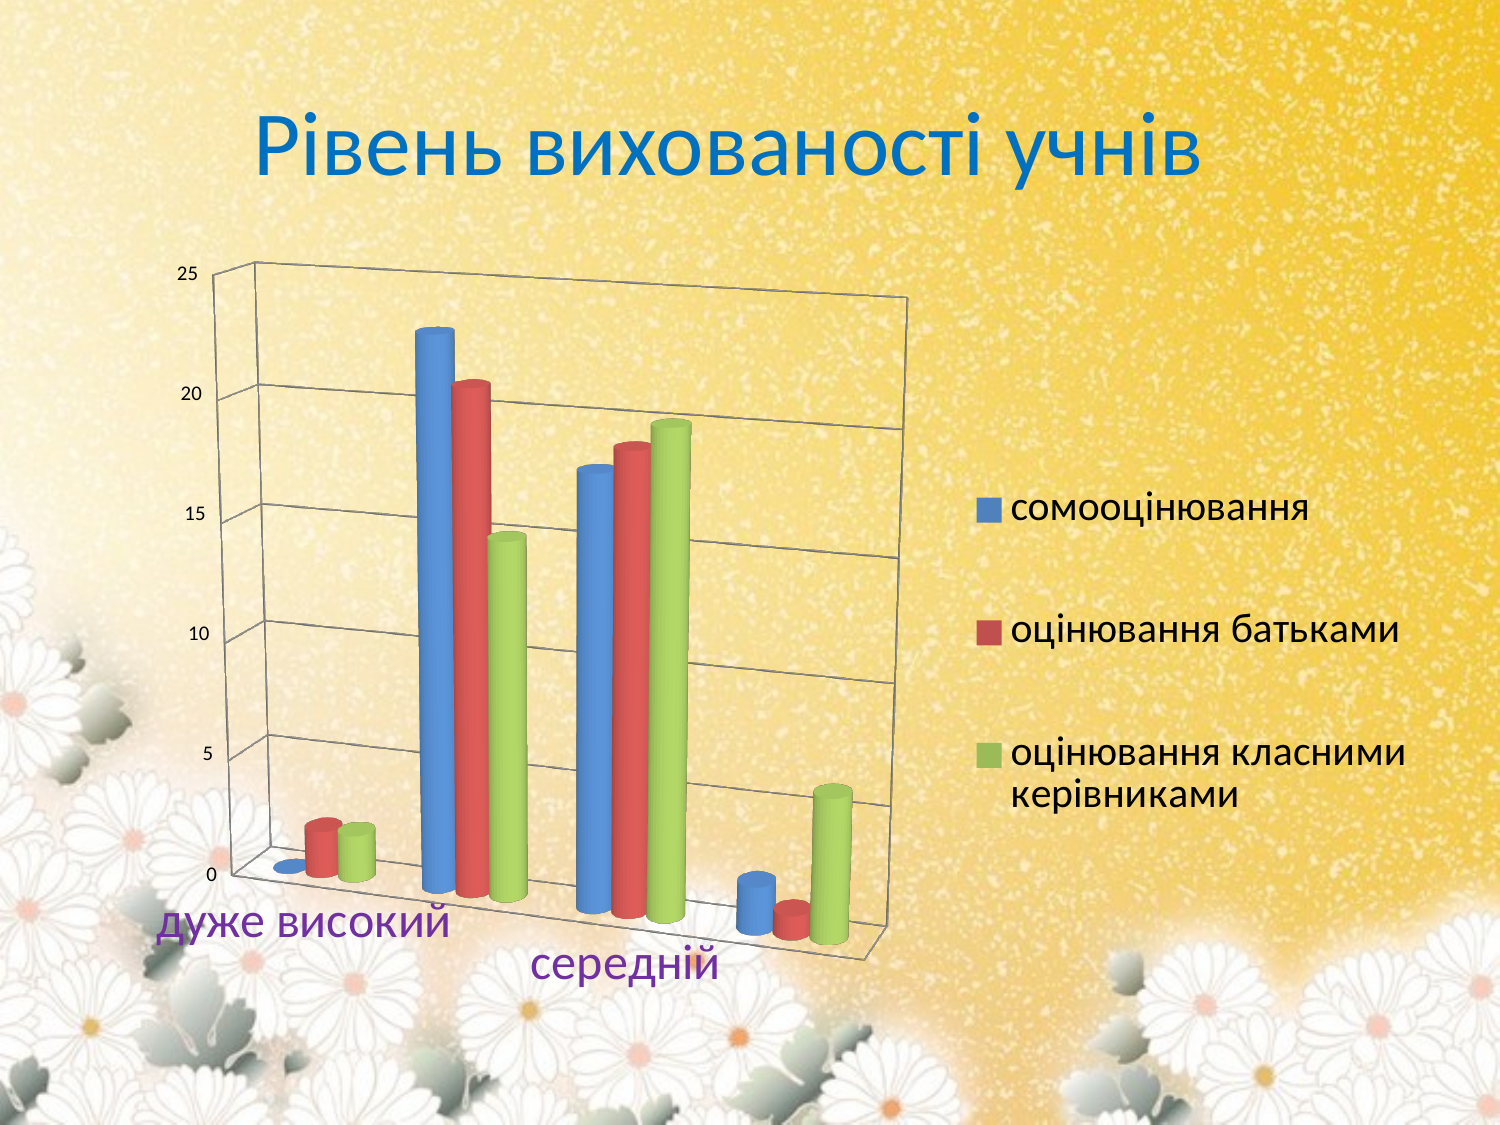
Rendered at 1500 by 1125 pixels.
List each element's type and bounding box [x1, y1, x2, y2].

chart [105, 245, 1430, 1009]
picture [0, 0, 1500, 1125]
